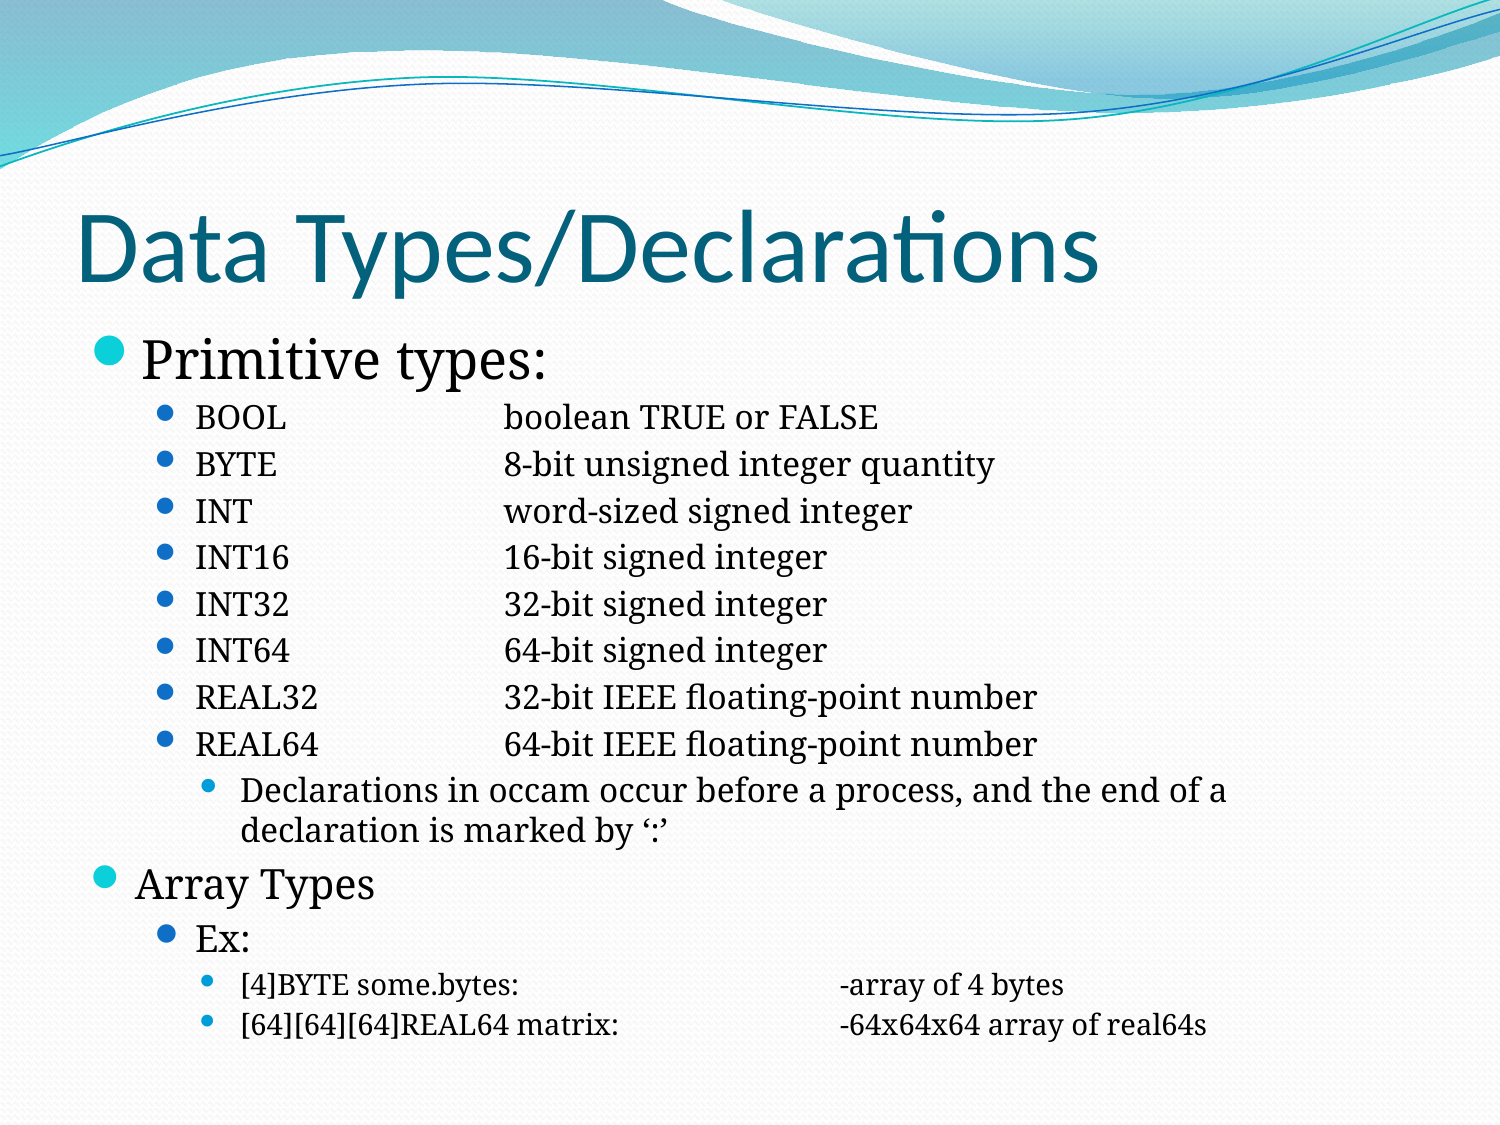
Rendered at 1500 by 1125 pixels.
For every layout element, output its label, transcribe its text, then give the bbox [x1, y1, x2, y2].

list Primitive types: BOOL boolean TRUE or FALSE BYTE 8-bit unsigned integer quantity INT word-sized signed integer INT16 16-bit signed integer INT32 32-bit signed integer INT64 64-bit signed integer REAL32 32-bit IEEE floating-point number REAL64 64-bit IEEE floating-point number Declarations in occam occur before a process, and the end of a declaration is marked by ‘:’ Array Types Ex: [4]BYTE some.bytes: -array of 4 bytes [64][64][64]REAL64 matrix: -64x64x64 array of real64s [74, 317, 1426, 1063]
title Data Types/Declarations [74, 115, 1426, 304]
